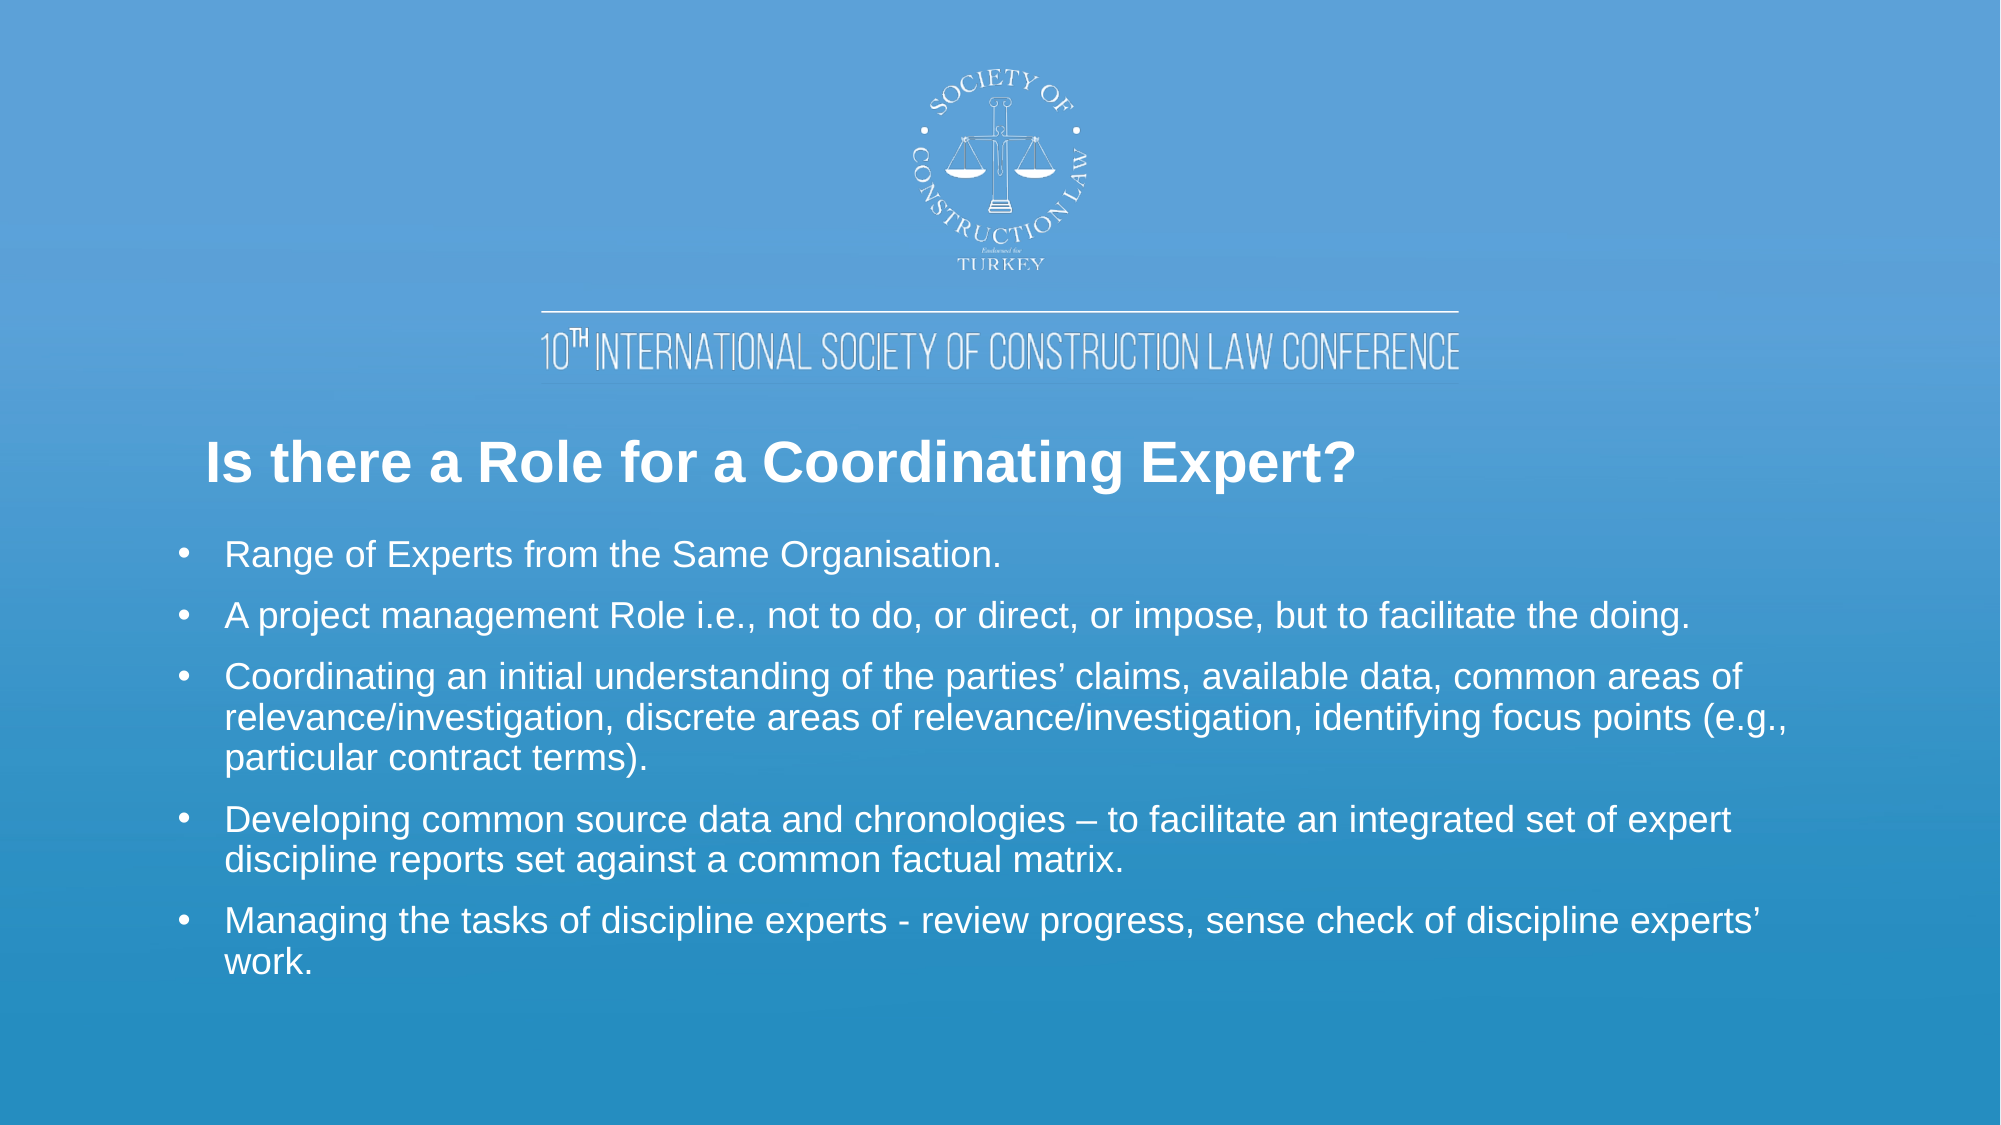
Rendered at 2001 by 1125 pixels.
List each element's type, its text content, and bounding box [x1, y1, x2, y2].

picture [0, 0, 2001, 1125]
text_box Range of Experts from the Same Organisation. A project management Role i.e., not to do, or direct, or impose, but to facilitate the doing. Coordinating an initial understanding of the parties’ claims, available data, common areas of relevance/investigation, discrete areas of relevance/investigation, identifying focus points (e.g., particular contract terms). Developing common source data and chronologies – to facilitate an integrated set of expert discipline reports set against a common factual matrix. Managing the tasks of discipline experts - review progress, sense check of discipline experts’ work. [162, 527, 1838, 1038]
text_box Is there a Role for a Coordinating Expert? [163, 420, 1402, 503]
